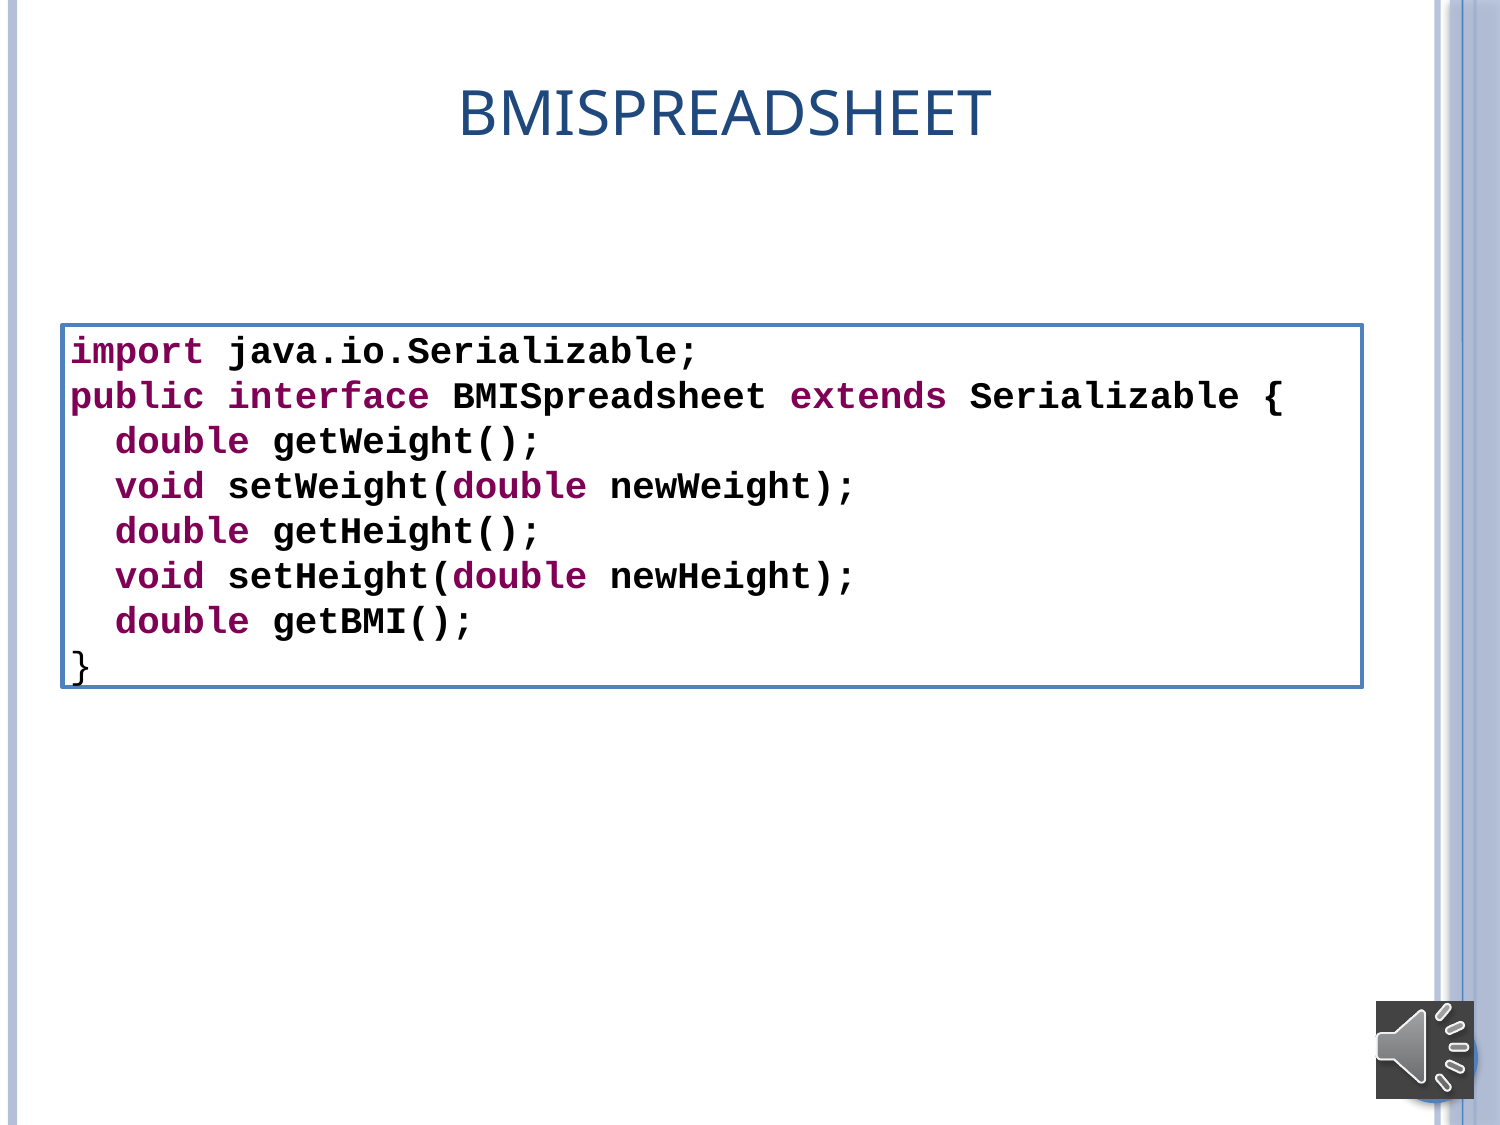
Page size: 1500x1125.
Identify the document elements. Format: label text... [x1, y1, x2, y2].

title BMISpreadsheet [75, 45, 1375, 175]
picture [1374, 999, 1476, 1101]
text_box import java.io.Serializable; public interface BMISpreadsheet extends Serializable { double getWeight(); void setWeight(double newWeight); double getHeight(); void setHeight(double newHeight); double getBMI(); } [60, 323, 1364, 689]
